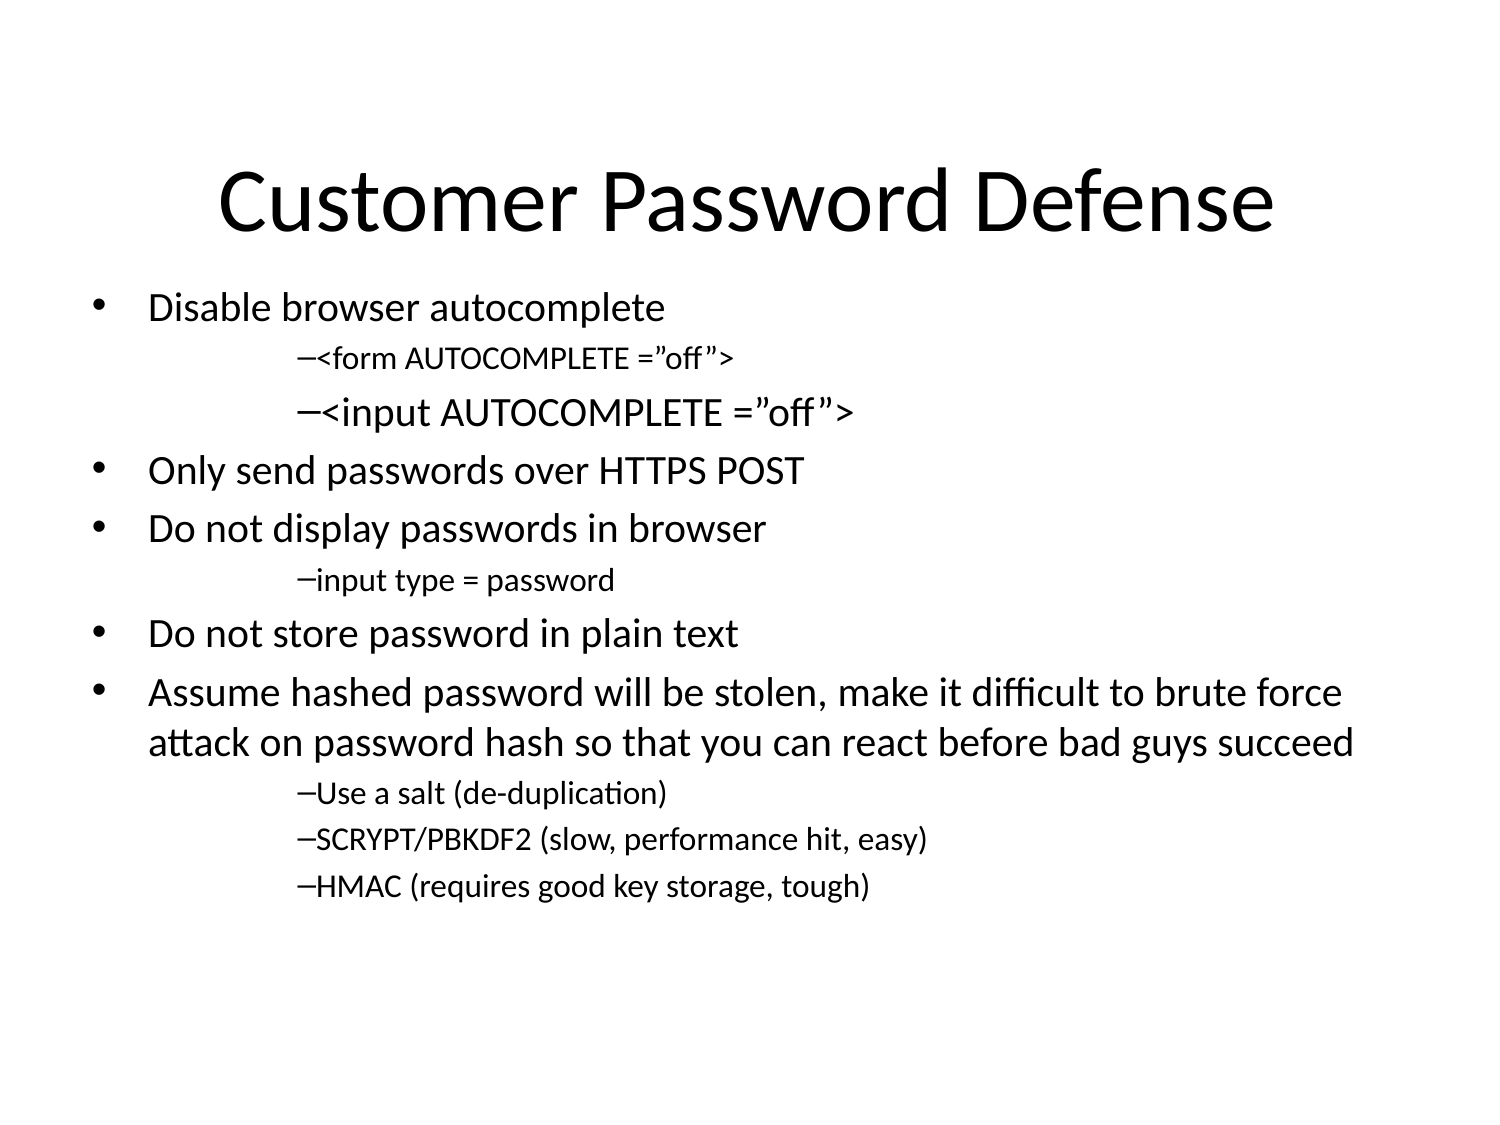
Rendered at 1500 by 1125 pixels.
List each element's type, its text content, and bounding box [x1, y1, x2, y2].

title Customer Password Defense [73, 79, 1424, 267]
list Disable browser autocomplete <form AUTOCOMPLETE =”off”> <input AUTOCOMPLETE =”off”> Only send passwords over HTTPS POST Do not display passwords in browser input type = password Do not store password in plain text Assume hashed password will be stolen, make it difficult to brute force attack on password hash so that you can react before bad guys succeed Use a salt (de-duplication) SCRYPT/PBKDF2 (slow, performance hit, easy) HMAC (requires good key storage, tough) [75, 262, 1425, 1078]
